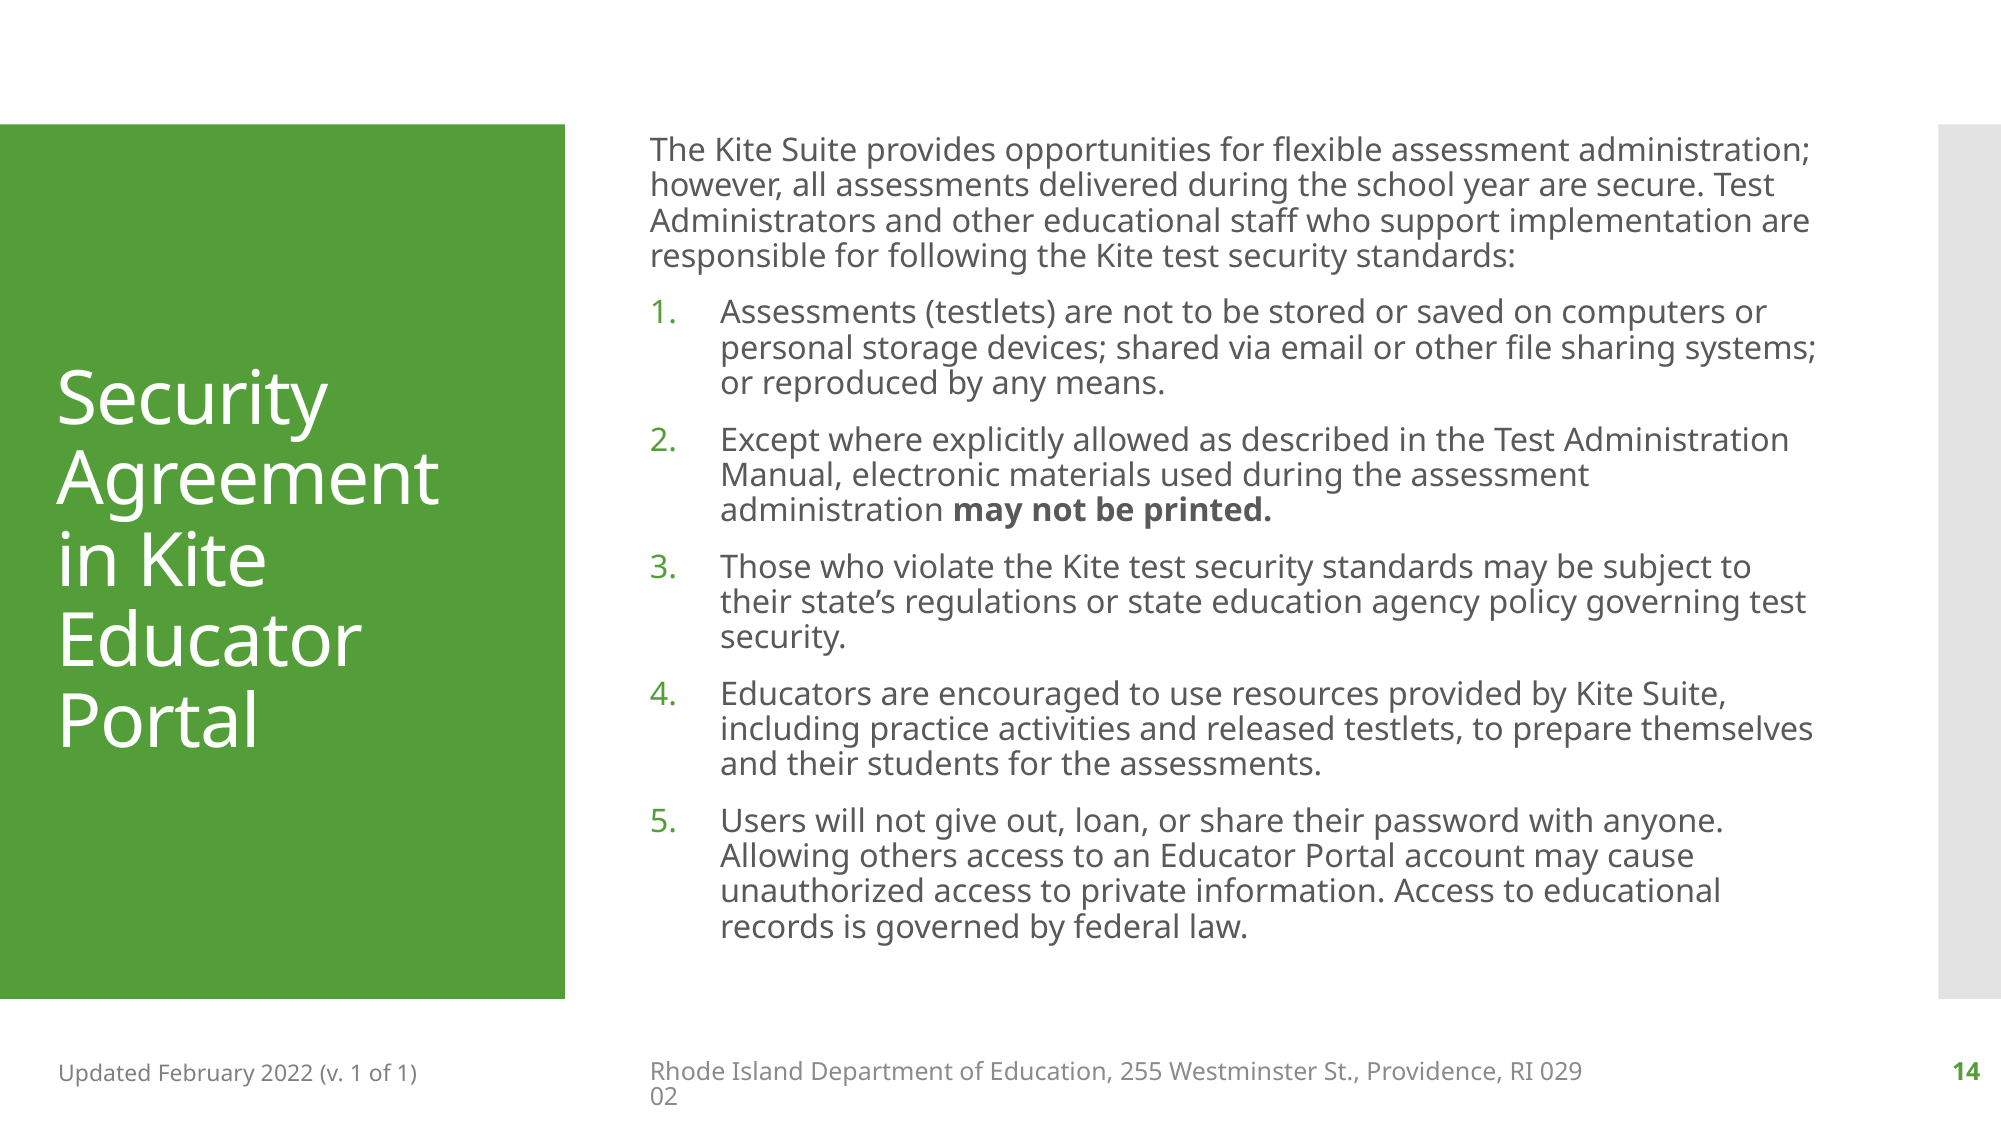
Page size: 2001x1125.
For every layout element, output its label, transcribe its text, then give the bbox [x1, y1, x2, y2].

title Security Agreement in Kite Educator Portal [41, 184, 525, 940]
slide_number 14 [1744, 1042, 1996, 1103]
list The Kite Suite provides opportunities for flexible assessment administration; however, all assessments delivered during the school year are secure. Test Administrators and other educational staff who support implementation are responsible for following the Kite test security standards: Assessments (testlets) are not to be stored or saved on computers or personal storage devices; shared via email or other file sharing systems; or reproduced by any means. Except where explicitly allowed as described in the Test Administration Manual, electronic materials used during the assessment administration may not be printed. Those who violate the Kite test security standards may be subject to their state’s regulations or state education agency policy governing test security. Educators are encouraged to use resources provided by Kite Suite, including practice activities and released testlets, to prepare themselves and their students for the assessments. Users will not give out, loan, or share their password with anyone. Allowing others access to an Educator Portal account may cause unauthorized access to private information. Access to educational records is governed by federal law. [634, 126, 1835, 998]
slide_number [43, 1042, 493, 1103]
footer Rhode Island Department of Education, 255 Westminster St., Providence, RI 02902 [634, 1042, 1605, 1103]
